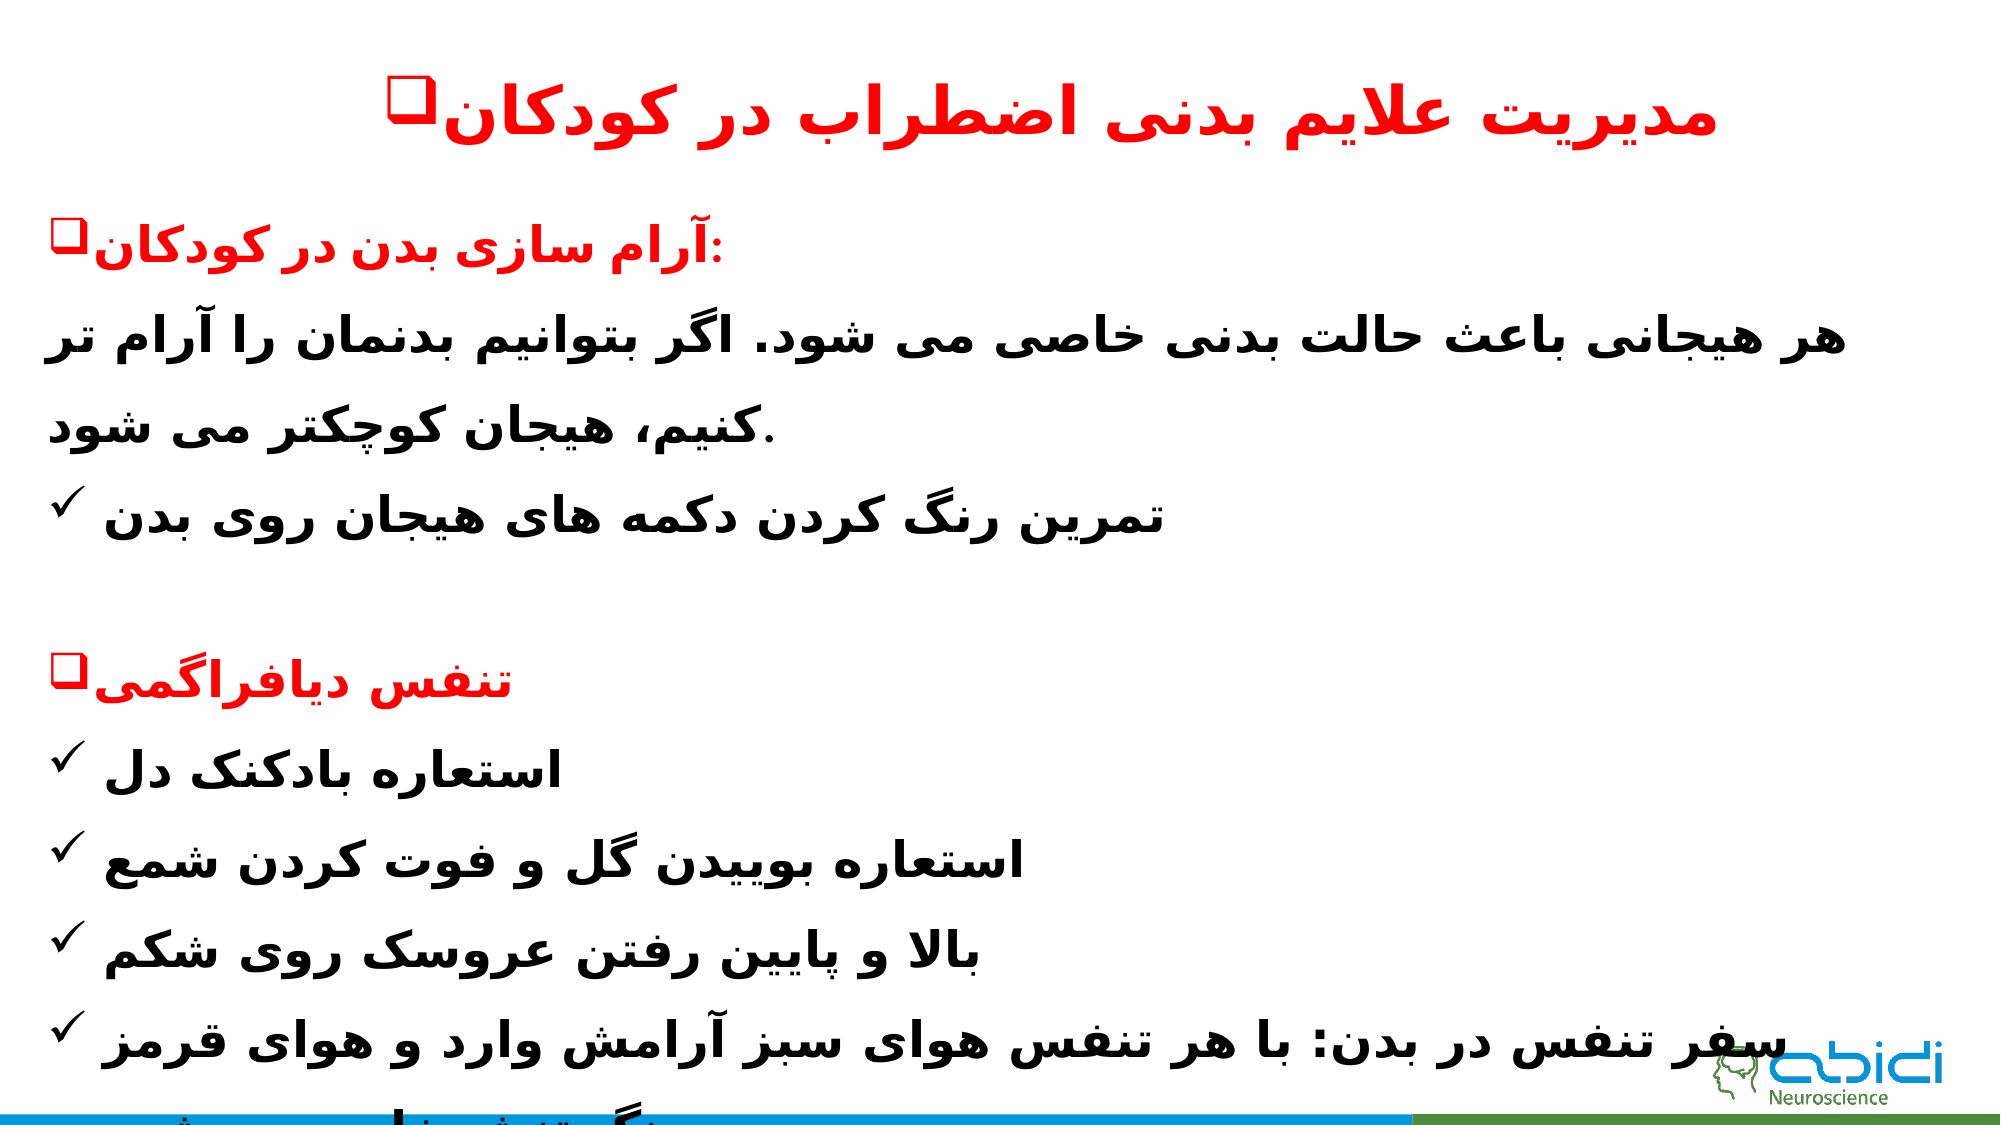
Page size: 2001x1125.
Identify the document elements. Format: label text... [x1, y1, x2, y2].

text_box آرام سازی بدن در کودکان: هر هیجانی باعث حالت بدنی خاصی می شود. اگر بتوانیم بدنمان را آرام تر کنیم، هیجان کوچکتر می شود. تمرین رنگ کردن دکمه های هیجان روی بدن تنفس دیافراگمی استعاره بادکنک دل استعاره بوییدن گل و فوت کردن شمع بالا و پایین رفتن عروسک روی شکم سفر تنفس در بدن: با هر تنفس هوای سبز آرامش وارد و هوای قرمز رنگ تنش خارج می شود. [32, 175, 1913, 1125]
text_box مدیریت علایم بدنی اضطراب در کودکان [367, 20, 1737, 156]
picture [1913, 1016, 1968, 1125]
